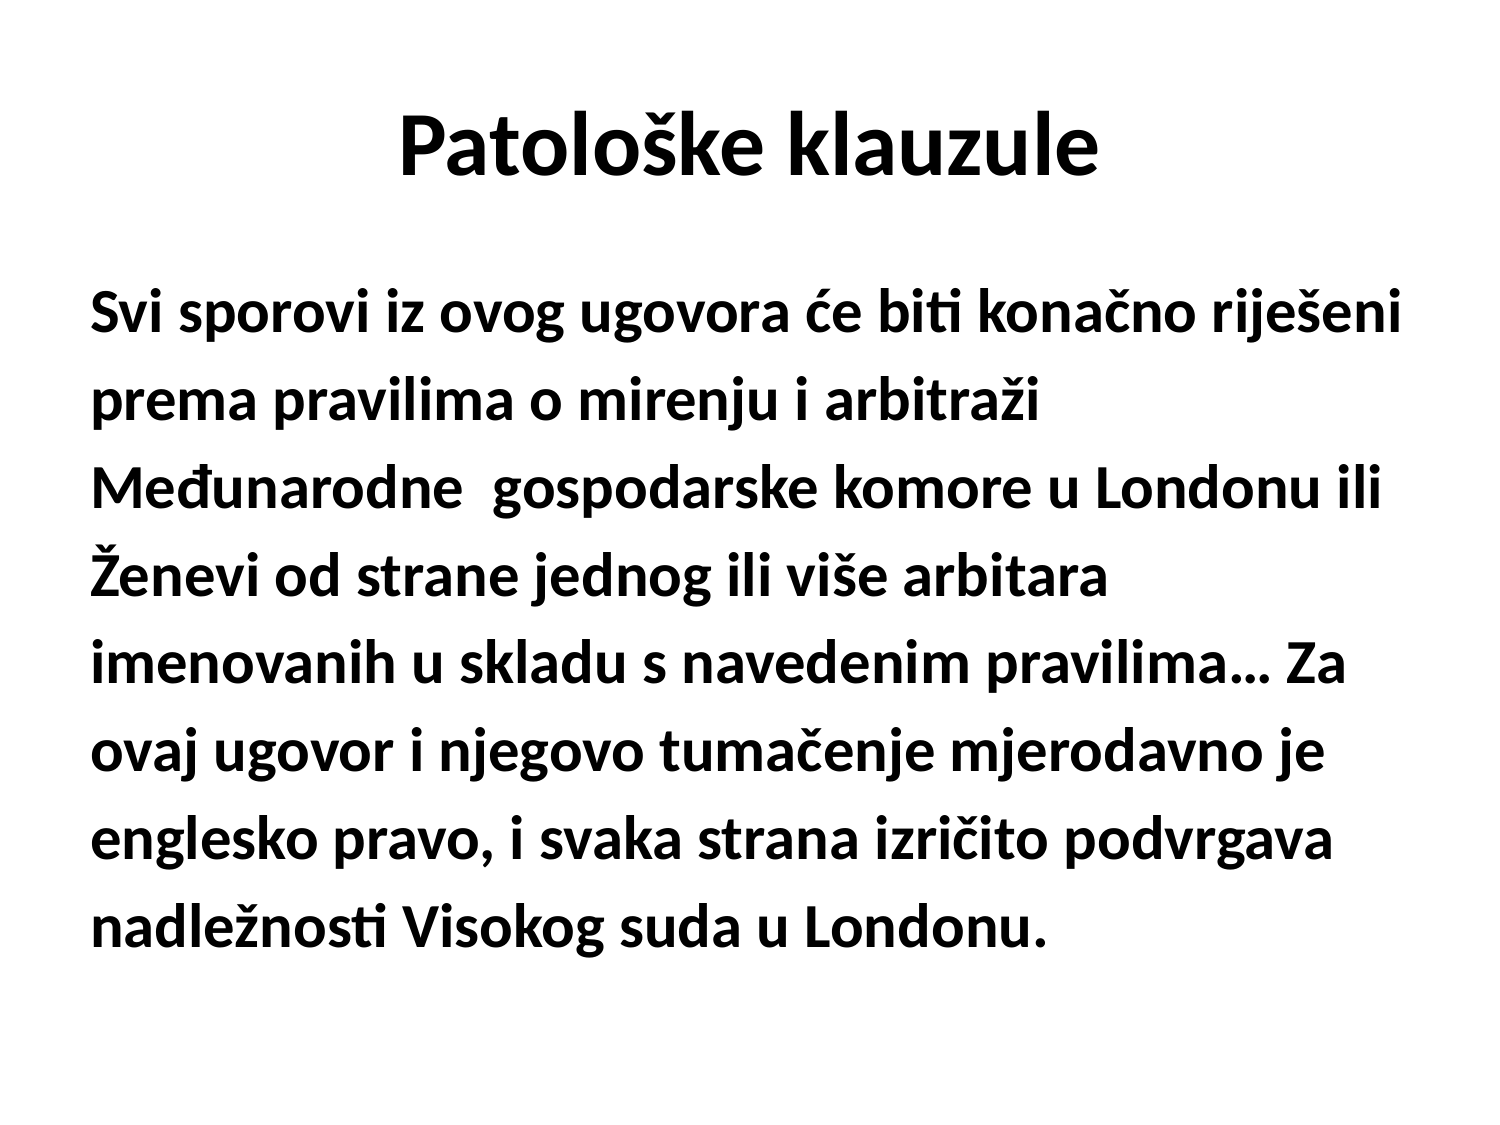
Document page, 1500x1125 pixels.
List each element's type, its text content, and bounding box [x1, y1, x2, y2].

list Svi sporovi iz ovog ugovora će biti konačno riješeni prema pravilima o mirenju i arbitraži Međunarodne gospodarske komore u Londonu ili Ženevi od strane jednog ili više arbitara imenovanih u skladu s navedenim pravilima… Za ovaj ugovor i njegovo tumačenje mjerodavno je englesko pravo, i svaka strana izričito podvrgava nadležnosti Visokog suda u Londonu. [75, 262, 1425, 1005]
title Patološke klauzule [75, 45, 1425, 233]
